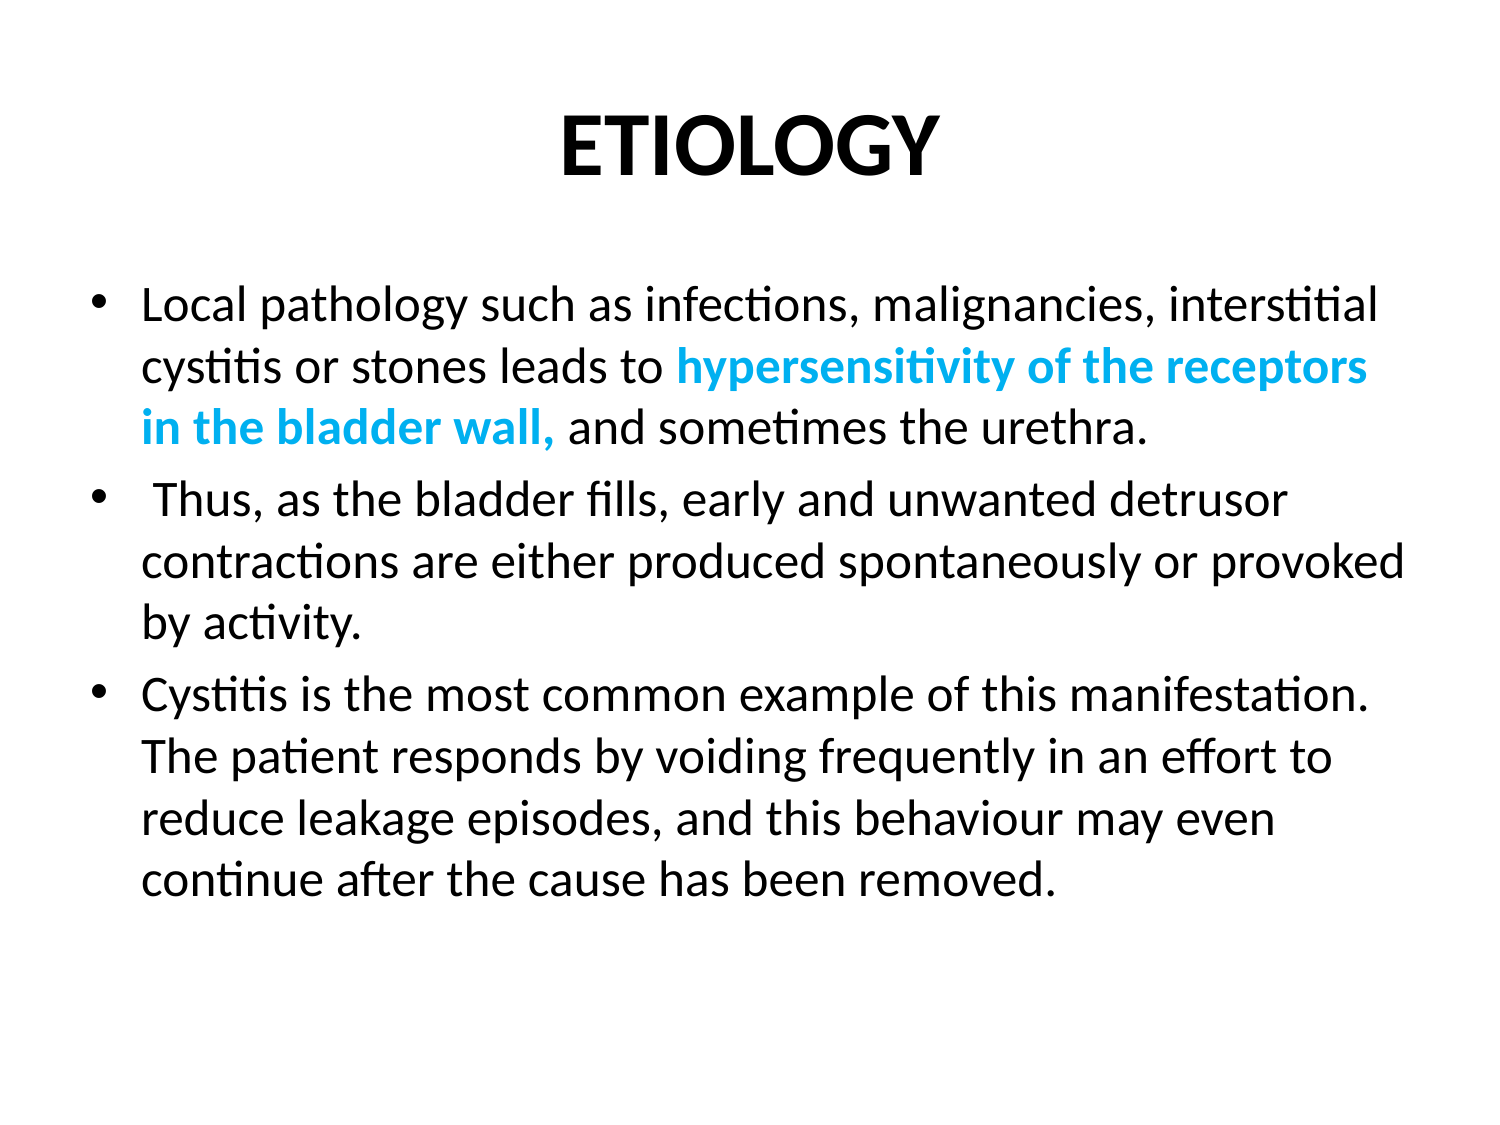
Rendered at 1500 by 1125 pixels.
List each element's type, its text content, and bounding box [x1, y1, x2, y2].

list Local pathology such as infections, malignancies, interstitial cystitis or stones leads to hypersensitivity of the receptors in the bladder wall, and sometimes the urethra. Thus, as the bladder fills, early and unwanted detrusor contractions are either produced spontaneously or provoked by activity. Cystitis is the most common example of this manifestation. The patient responds by voiding frequently in an effort to reduce leakage episodes, and this behaviour may even continue after the cause has been removed. [75, 262, 1425, 1005]
title ETIOLOGY [75, 45, 1425, 233]
